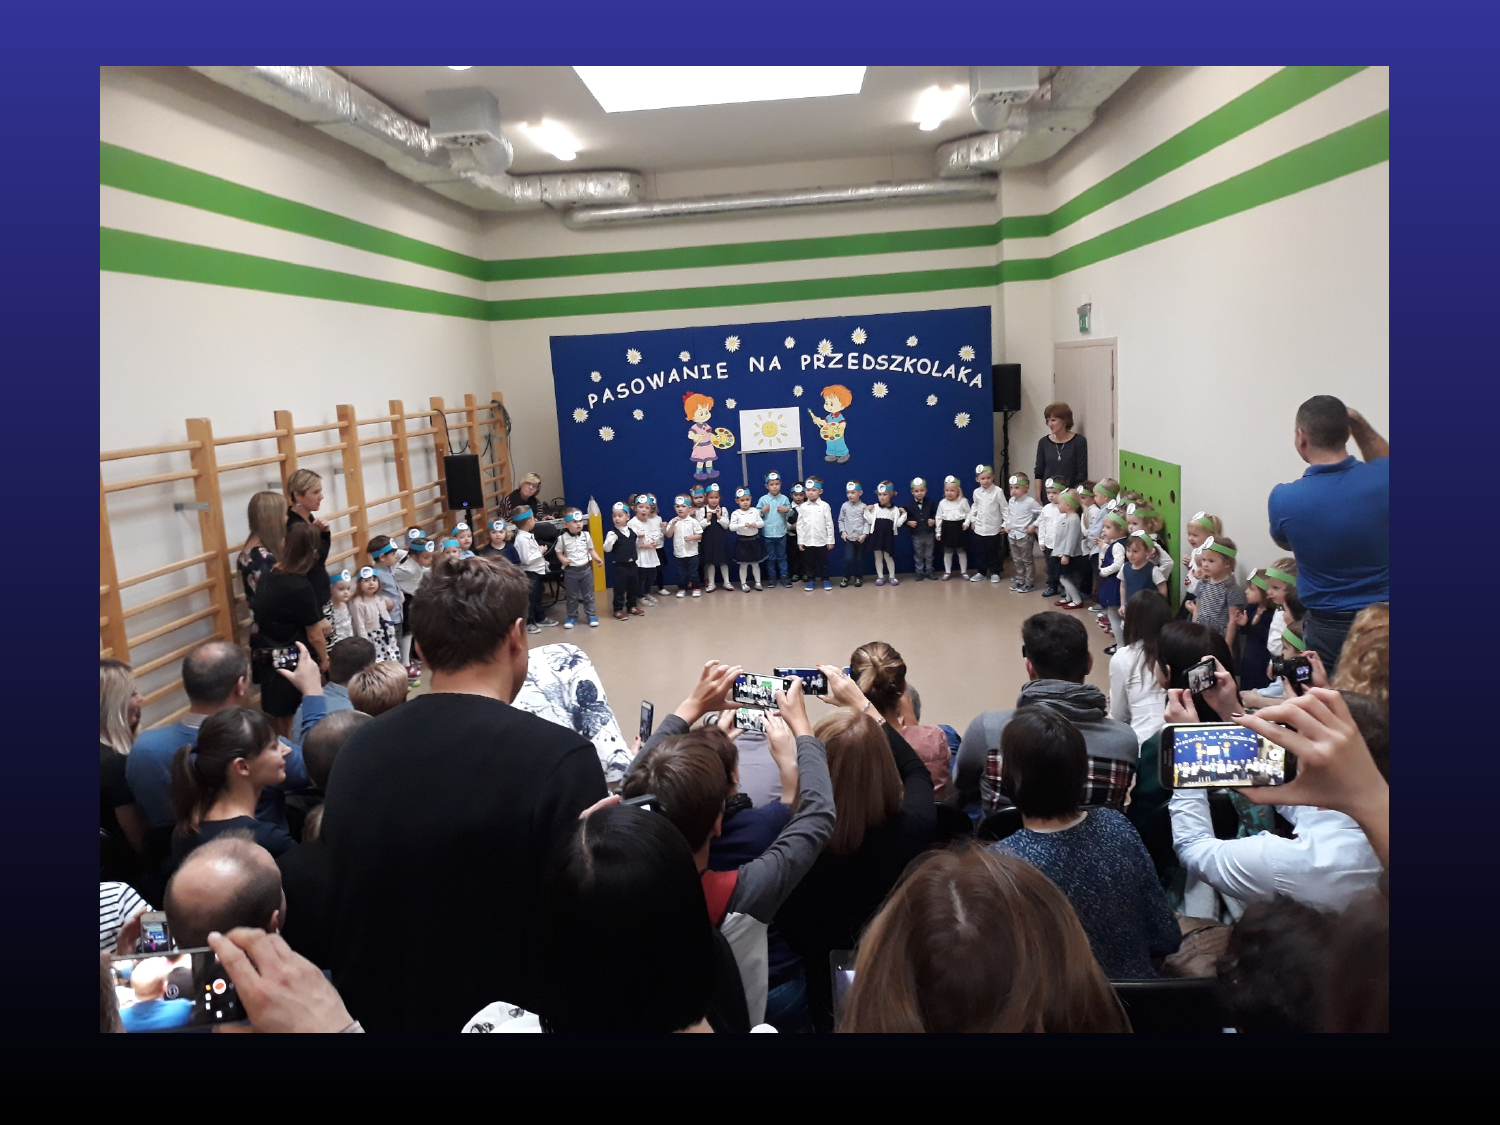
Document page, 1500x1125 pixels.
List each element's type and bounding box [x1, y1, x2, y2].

picture [100, 66, 1389, 1033]
